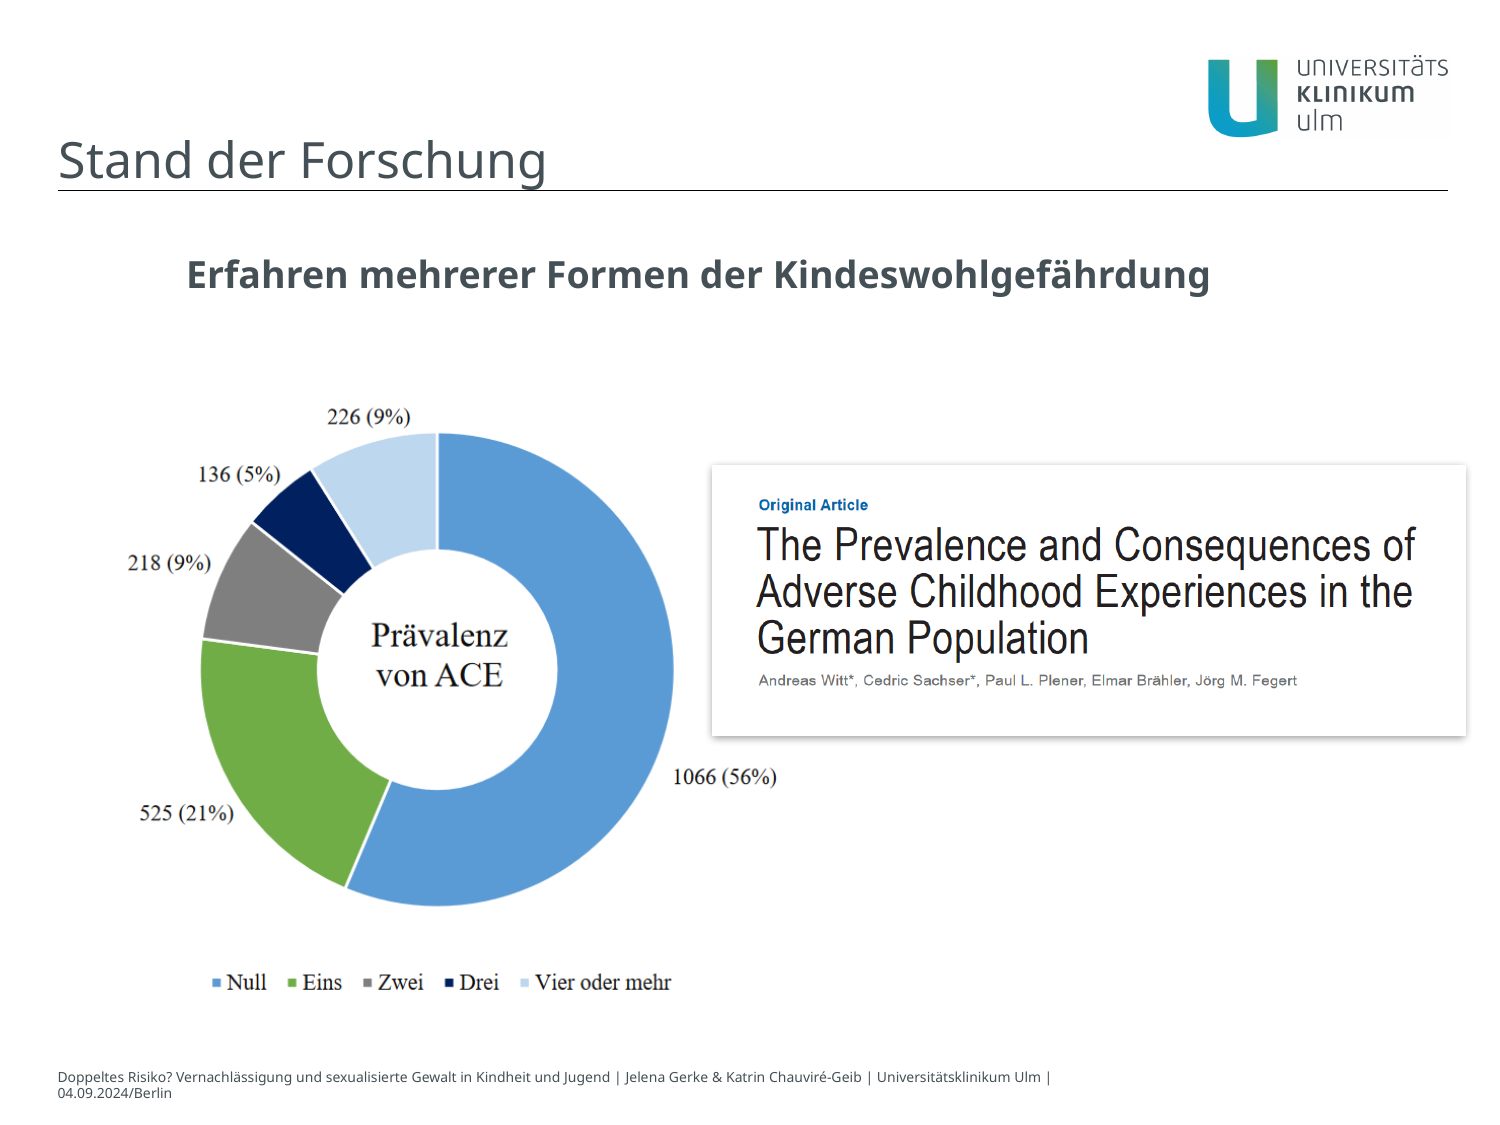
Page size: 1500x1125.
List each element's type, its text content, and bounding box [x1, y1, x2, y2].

text_box Doppeltes Risiko? Vernachlässigung und sexualisierte Gewalt in Kindheit und Jugend | Jelena Gerke & Katrin Chauviré-Geib | Universitätsklinikum Ulm | 04.09.2024/Berlin [57, 1065, 1099, 1104]
text_box Erfahren mehrerer Formen der Kindeswohlgefährdung [186, 242, 1276, 342]
text_box Stand der Forschung [58, 119, 1122, 192]
picture [726, 479, 1452, 722]
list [44, 304, 831, 1006]
picture [670, 749, 791, 811]
picture [1206, 54, 1450, 138]
